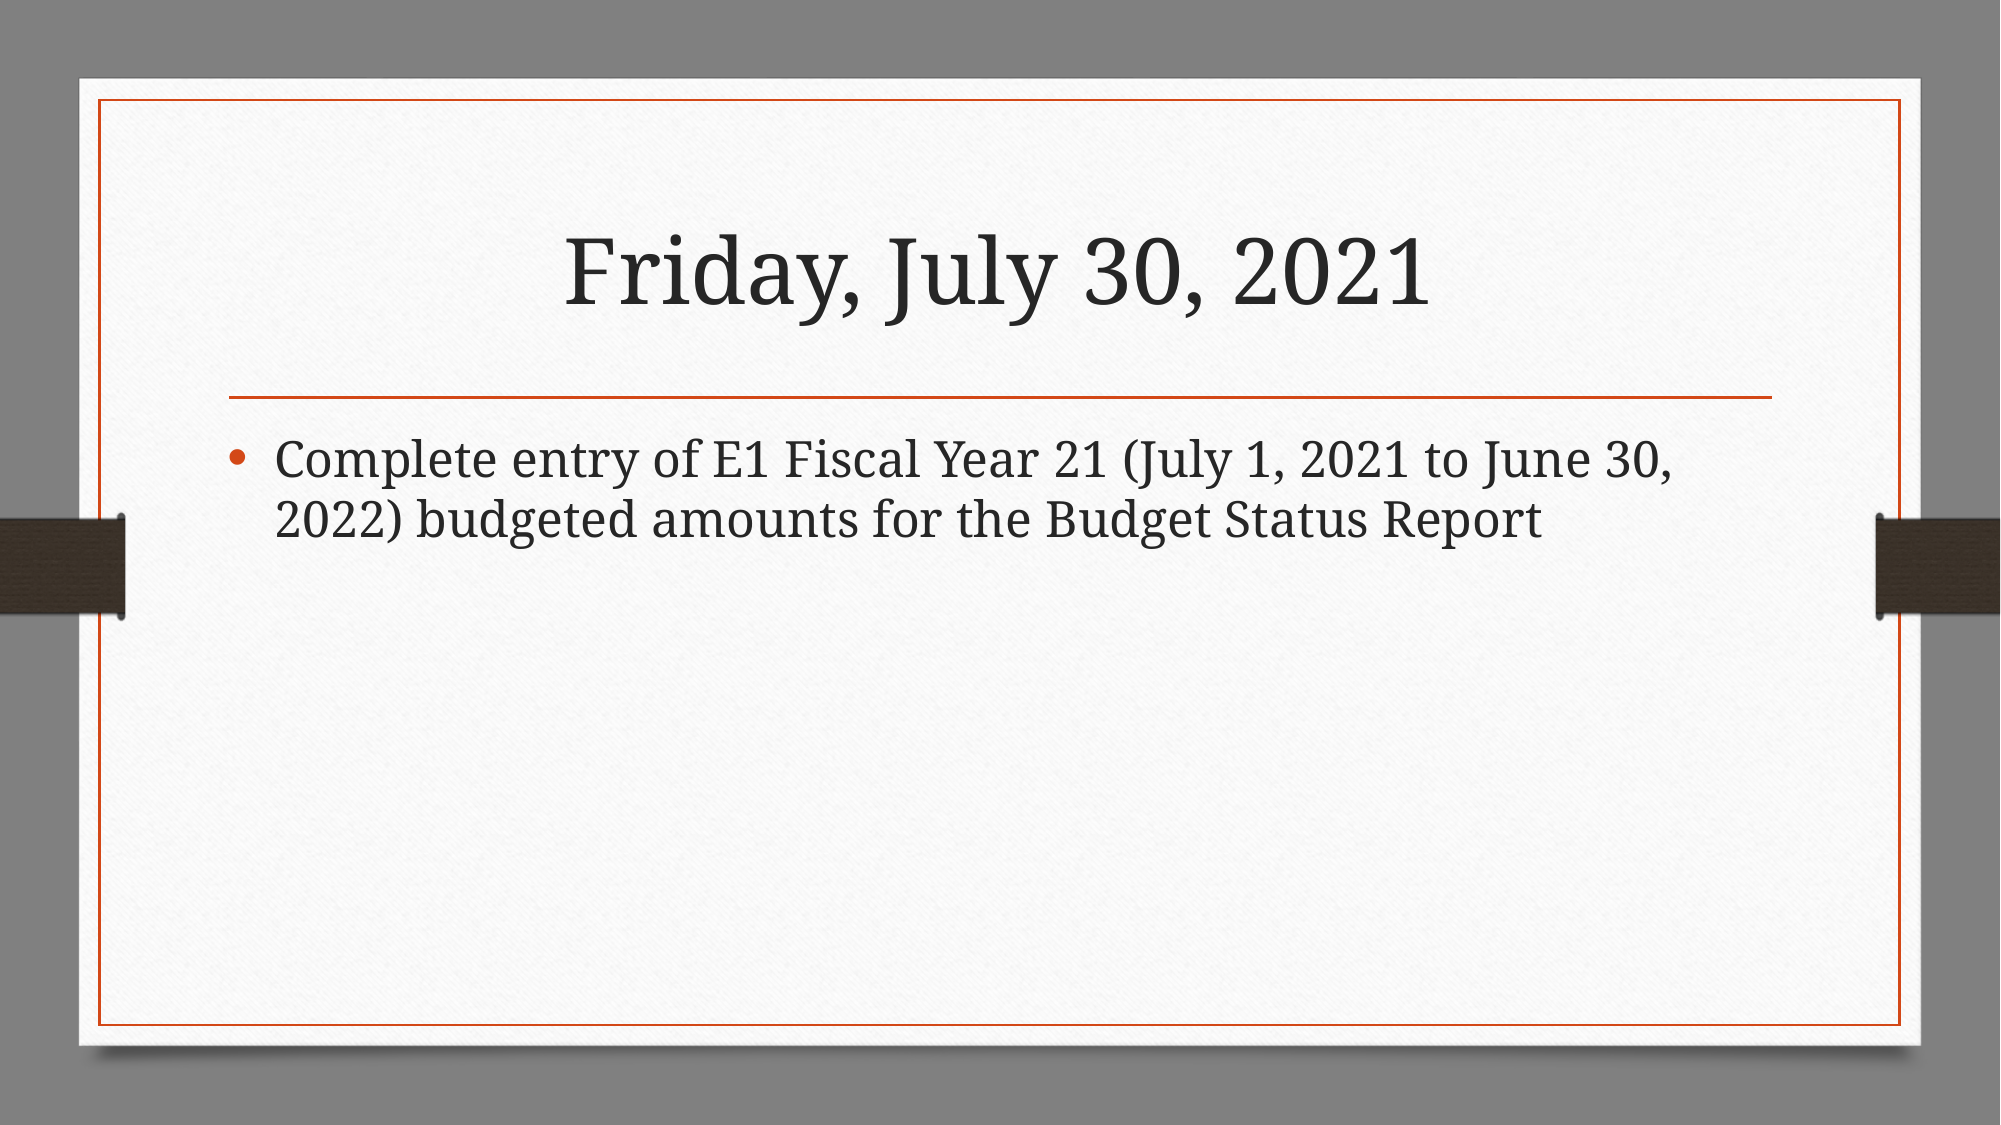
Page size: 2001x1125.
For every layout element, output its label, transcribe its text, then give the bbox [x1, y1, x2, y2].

list Complete entry of E1 Fiscal Year 21 (July 1, 2021 to June 30, 2022) budgeted amounts for the Budget Status Report [212, 419, 1788, 964]
picture [0, 0, 2001, 1125]
title Friday, July 30, 2021 [212, 161, 1788, 375]
